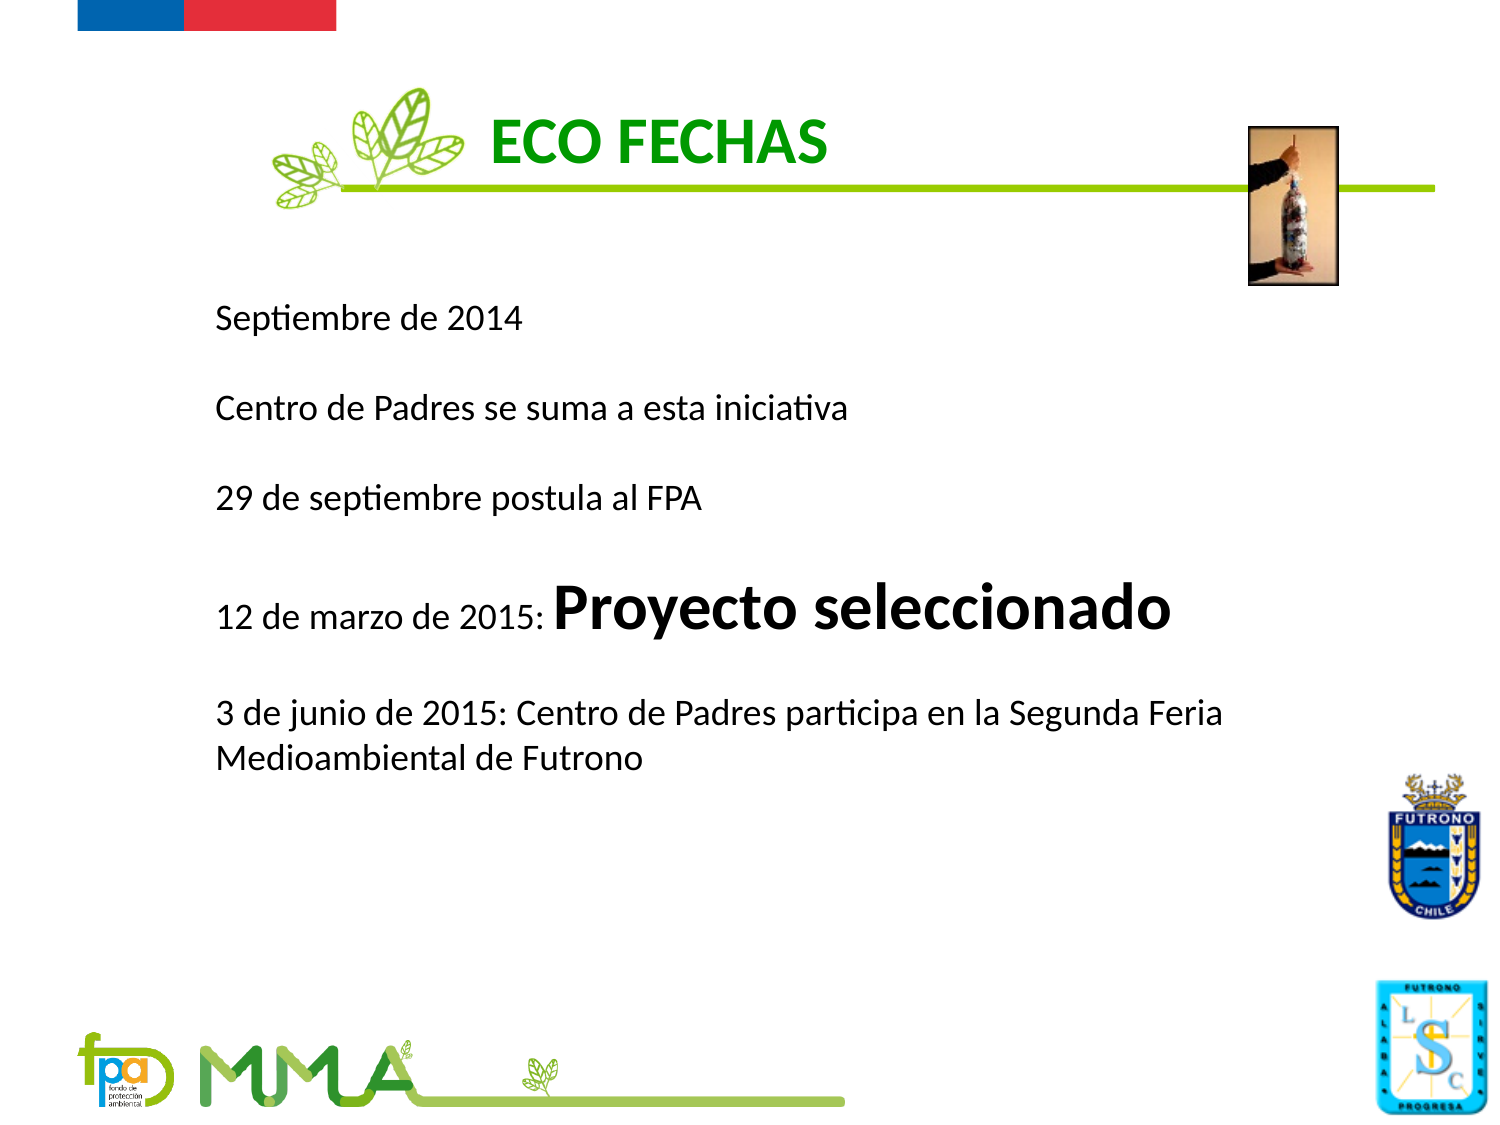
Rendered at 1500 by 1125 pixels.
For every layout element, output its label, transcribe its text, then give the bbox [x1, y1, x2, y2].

text_box [460, 182, 1242, 195]
picture [1248, 126, 1339, 286]
text_box ECO FECHAS [476, 89, 1199, 185]
picture [200, 1039, 845, 1107]
picture [77, 0, 337, 31]
picture [77, 1031, 174, 1107]
picture [1371, 771, 1500, 1124]
picture [106, 1064, 118, 1077]
picture [268, 62, 476, 213]
text_box Septiembre de 2014 Centro de Padres se suma a esta iniciativa 29 de septiembre postula al FPA 12 de marzo de 2015: Proyecto seleccionado 3 de junio de 2015: Centro de Padres participa en la Segunda Feria Medioambiental de Futrono [200, 285, 1339, 786]
text_box [1343, 182, 1438, 195]
